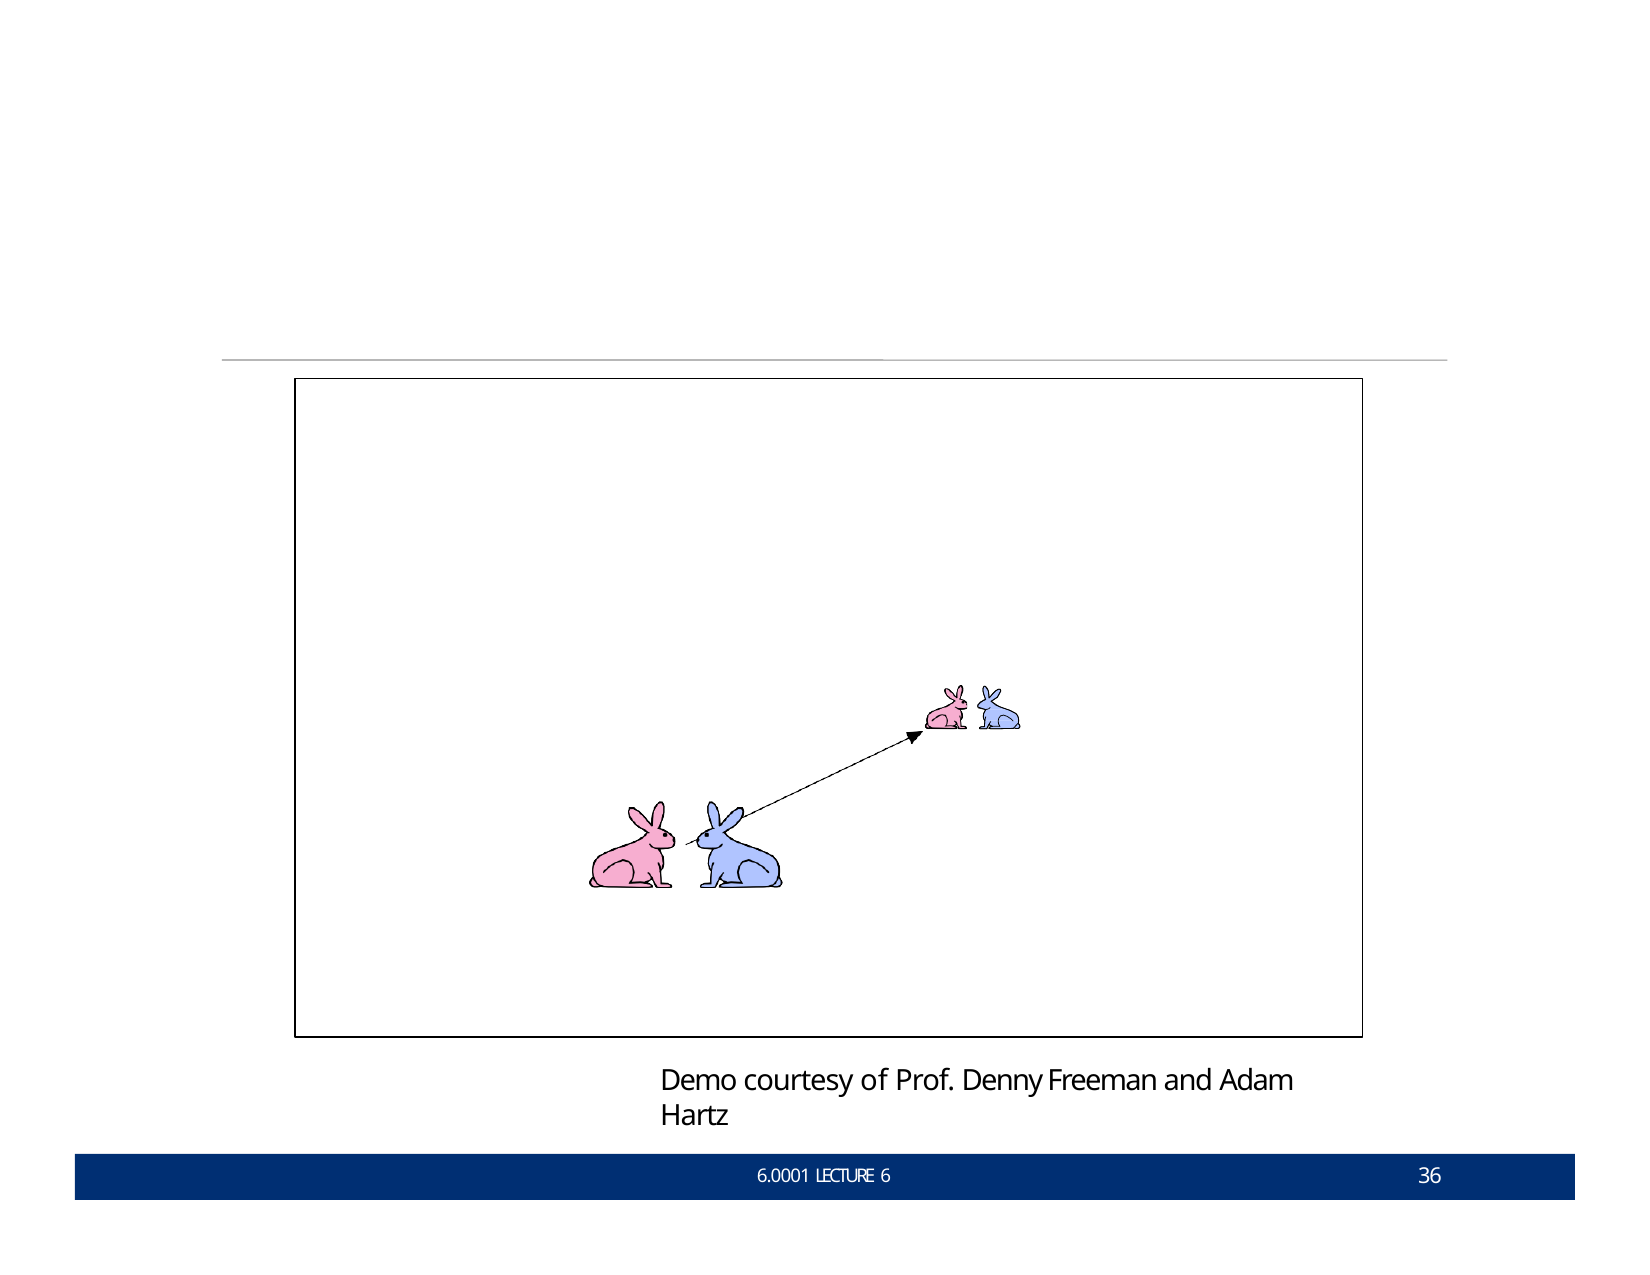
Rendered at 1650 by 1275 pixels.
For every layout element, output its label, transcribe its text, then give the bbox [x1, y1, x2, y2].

text_box [979, 716, 991, 729]
text_box [986, 699, 1005, 726]
footer 6.0001 LECTURE 6 [754, 1162, 897, 1275]
text_box [977, 699, 991, 710]
slide_number 36 [1414, 1150, 1445, 1275]
text_box [988, 701, 1019, 729]
text_box [294, 378, 1363, 1038]
text_box [983, 686, 990, 700]
text_box [989, 689, 1001, 702]
text_box [589, 685, 968, 888]
text_box Demo courtesy of Prof. Denny Freeman and Adam Hartz [658, 1058, 1329, 1131]
